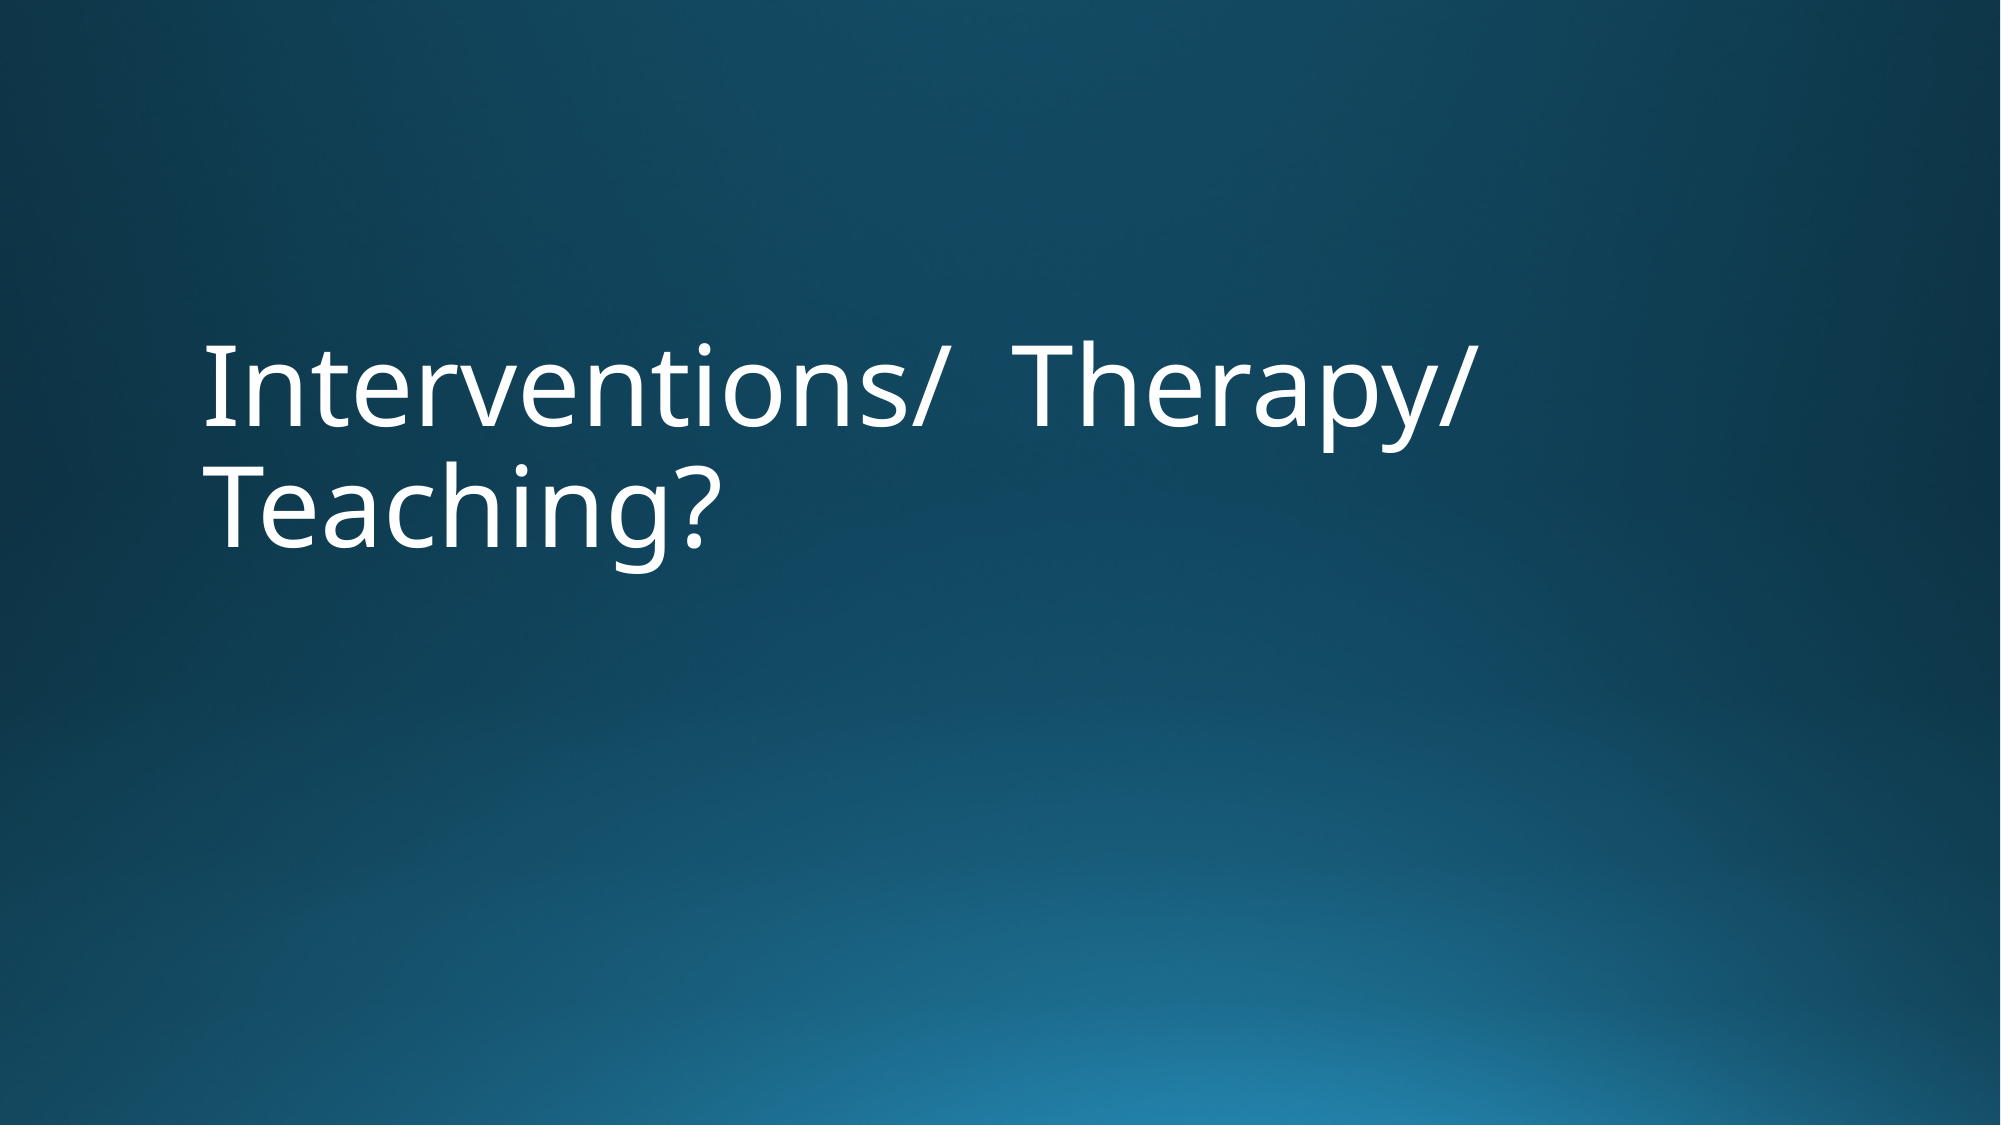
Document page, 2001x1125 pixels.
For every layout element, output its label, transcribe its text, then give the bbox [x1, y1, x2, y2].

picture [0, 0, 2001, 1125]
title Interventions/ Therapy/ Teaching? [187, 341, 1913, 560]
